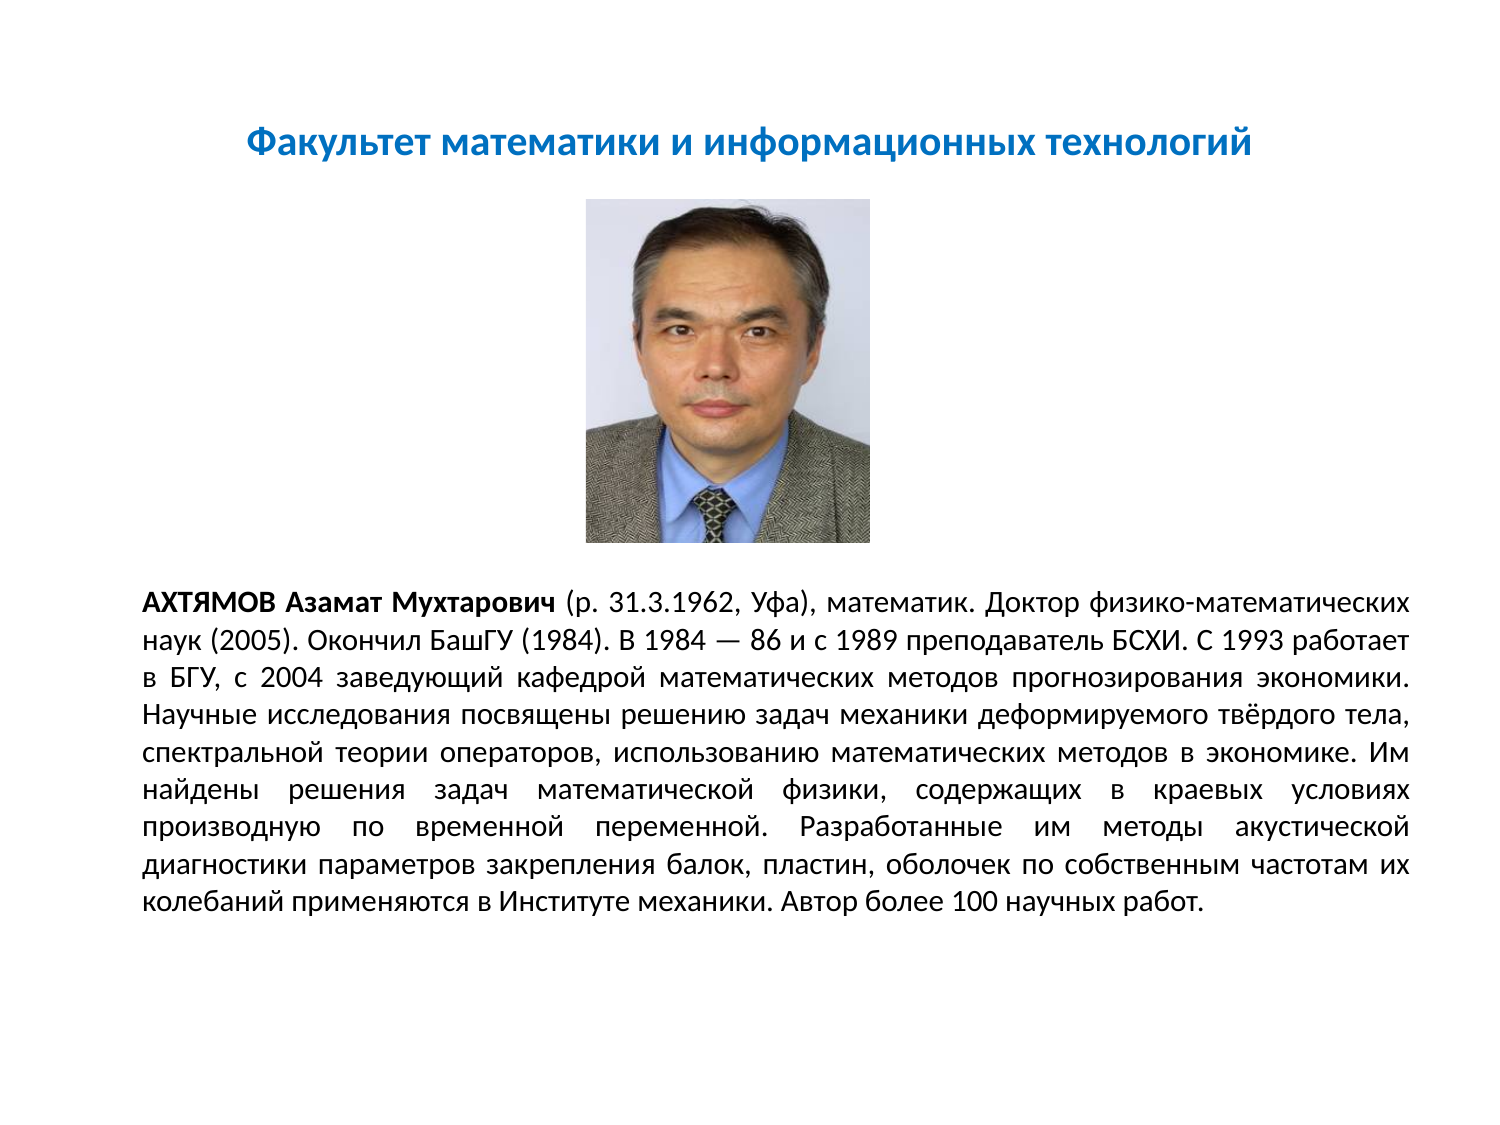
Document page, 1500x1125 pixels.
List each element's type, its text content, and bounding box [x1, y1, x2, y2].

picture [585, 198, 871, 543]
list АХТЯМОВ Азамат Мухтарович (р. 31.3.1962, Уфа), математик. Доктор физико-математических наук (2005). Окончил БашГУ (1984). В 1984 — 86 и с 1989 преподаватель БСХИ. С 1993 работает в БГУ, с 2004 заведующий кафедрой математических методов прогнозирования экономики. Научные исследования посвящены решению задач механики деформируемого твёрдого тела, спектральной теории операторов, использованию математических методов в экономике. Им найдены решения задач математической физики, содержащих в краевых условиях производную по временной переменной. Разработанные им методы акустической диагностики параметров закрепления балок, пластин, оболочек по собственным частотам их колебаний применяются в Институте механики. Автор более 100 научных работ. [75, 574, 1425, 926]
title Факультет математики и информационных технологий [75, 45, 1425, 233]
